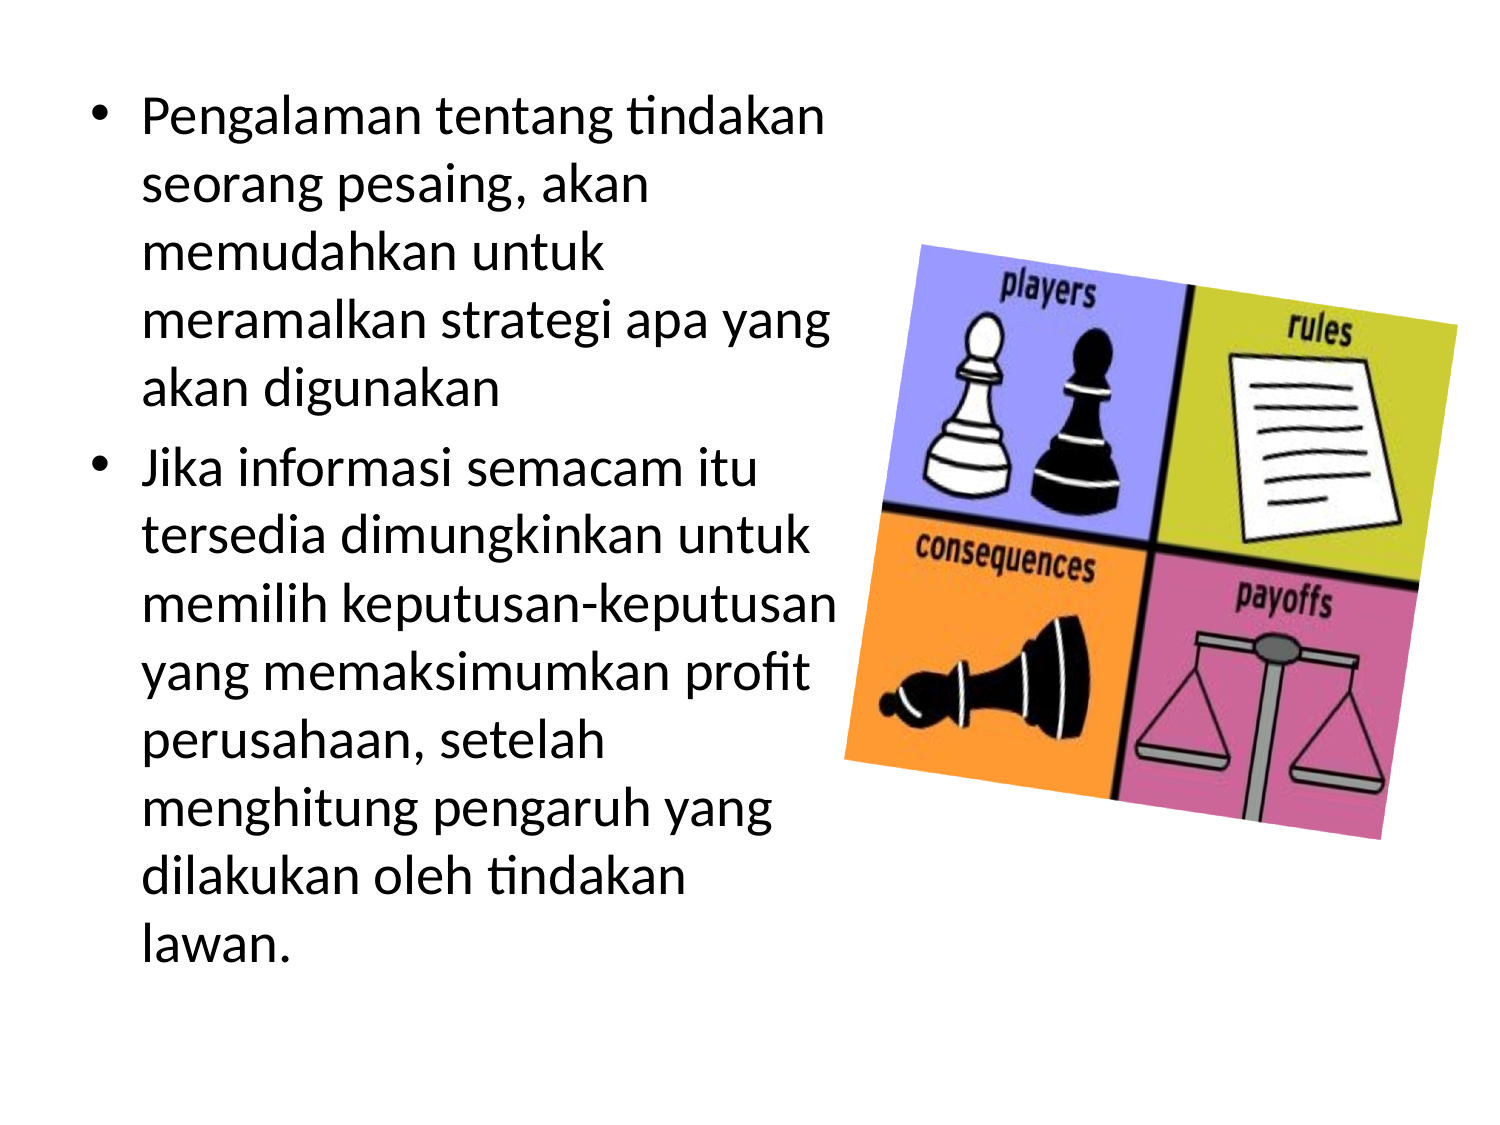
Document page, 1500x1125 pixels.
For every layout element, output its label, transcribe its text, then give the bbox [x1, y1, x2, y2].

list Pengalaman tentang tindakan seorang pesaing, akan memudahkan untuk meramalkan strategi apa yang akan digunakan Jika informasi semacam itu tersedia dimungkinkan untuk memilih keputusan-keputusan yang memaksimumkan profit perusahaan, setelah menghitung pengaruh yang dilakukan oleh tindakan lawan. [75, 70, 856, 1005]
picture [845, 245, 1457, 839]
